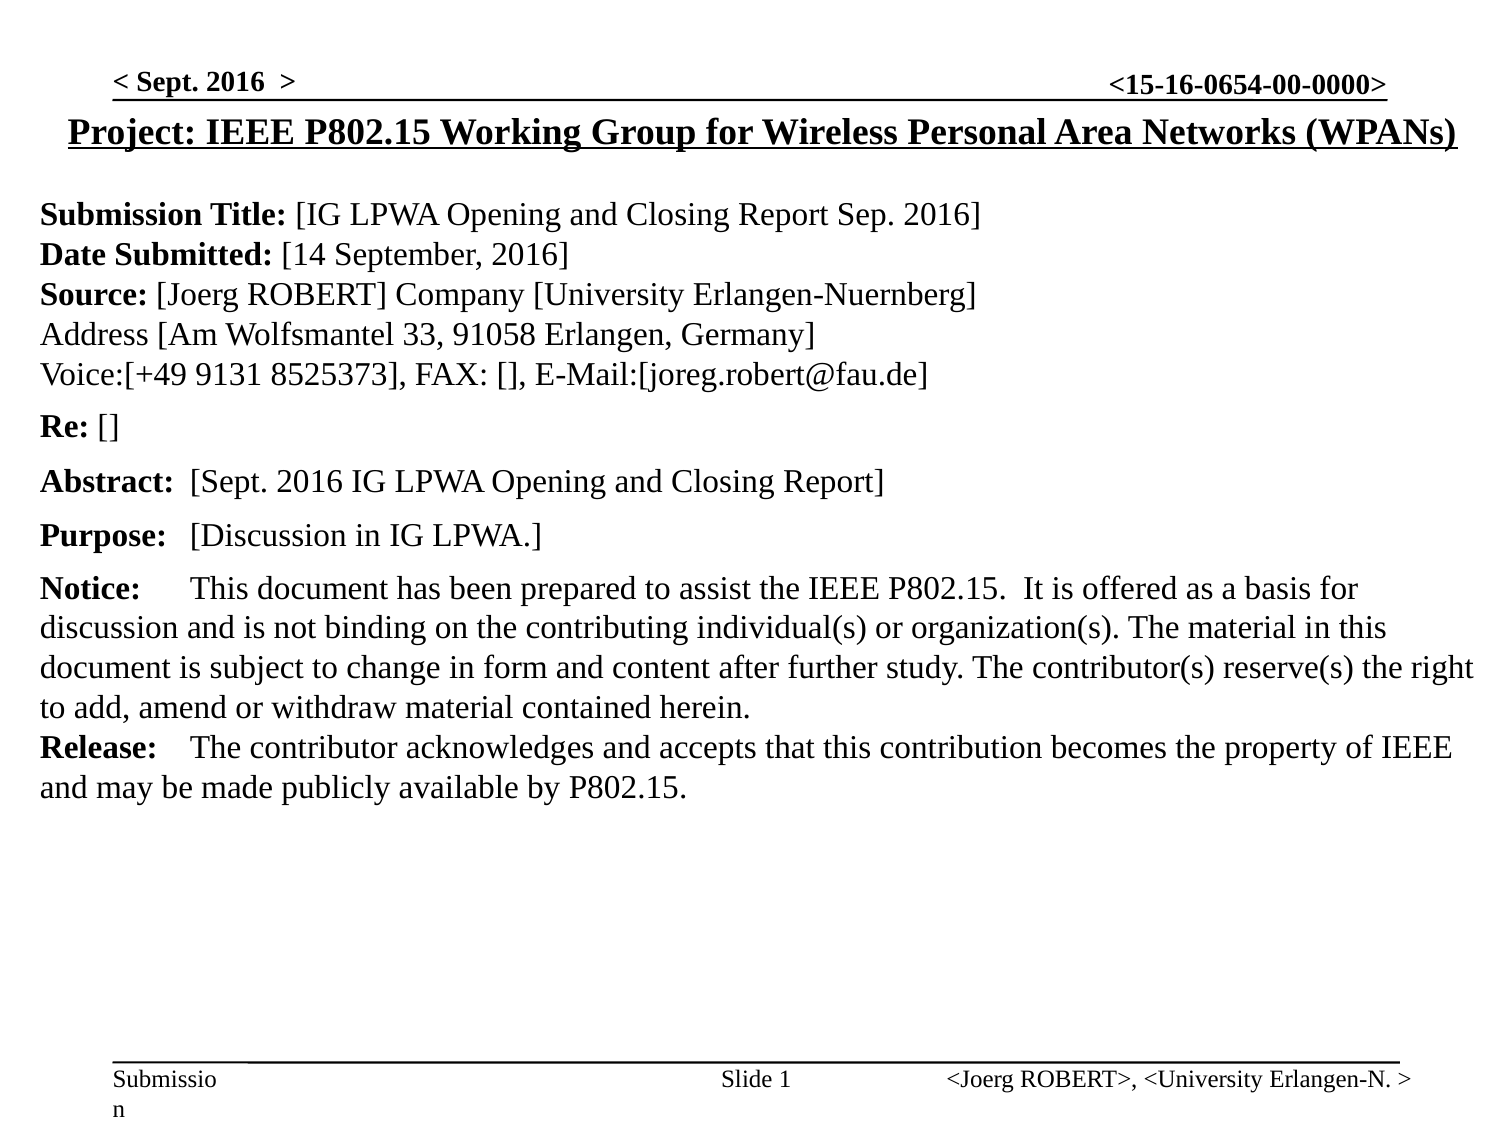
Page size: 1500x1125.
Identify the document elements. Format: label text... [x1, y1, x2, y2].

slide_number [112, 62, 375, 98]
slide_number Slide 1 [712, 1062, 800, 1093]
footer <Joerg ROBERT>, <University Erlangen-N. > [900, 1062, 1413, 1093]
text_box Project: IEEE P802.15 Working Group for Wireless Personal Area Networks (WPANs) Submission Title: [IG LPWA Opening and Closing Report Sep. 2016] Date Submitted: [14 September, 2016] Source: [Joerg ROBERT] Company [University Erlangen-Nuernberg] Address [Am Wolfsmantel 33, 91058 Erlangen, Germany] Voice:[+49 9131 8525373], FAX: [], E-Mail:[joreg.robert@fau.de] Re: [] Abstract: [Sept. 2016 IG LPWA Opening and Closing Report] Purpose: [Discussion in IG LPWA.] Notice: This document has been prepared to assist the IEEE P802.15. It is offered as a basis for discussion and is not binding on the contributing individual(s) or organization(s). The material in this document is subject to change in form and content after further study. The contributor(s) reserve(s) the right to add, amend or withdraw material contained herein. Release: The contributor acknowledges and accepts that this contribution becomes the property of IEEE and may be made publicly available by P802.15. [24, 99, 1500, 813]
